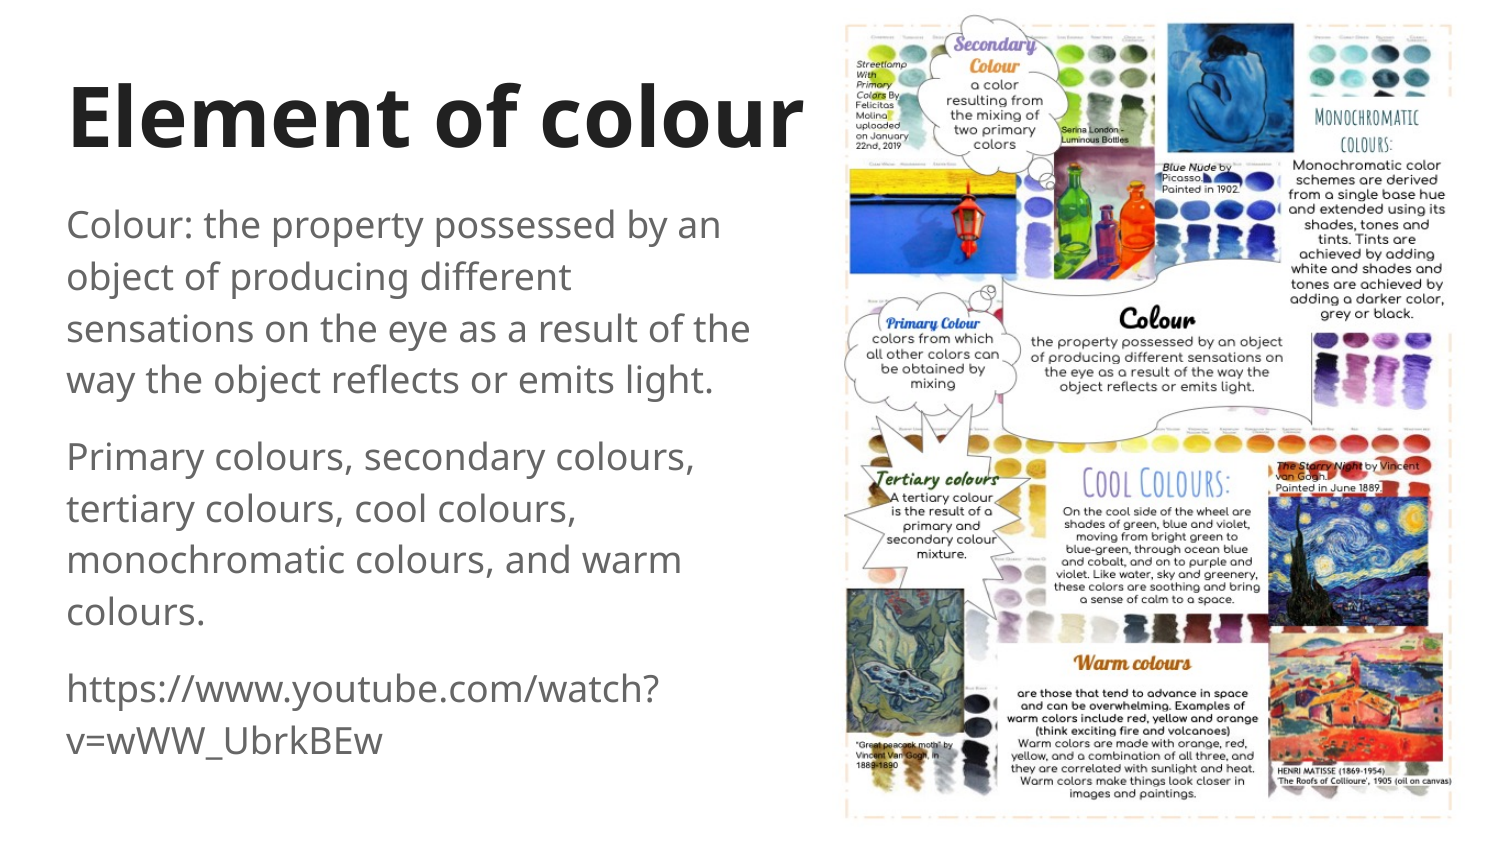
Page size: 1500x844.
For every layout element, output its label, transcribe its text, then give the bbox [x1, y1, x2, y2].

picture [832, 8, 1466, 835]
title Element of colour [51, 48, 827, 180]
list Colour: the property possessed by an object of producing different sensations on the eye as a result of the way the object reflects or emits light. Primary colours, secondary colours, tertiary colours, cool colours, monochromatic colours, and warm colours. https://www.youtube.com/watch?v=wWW_UbrkBEw [51, 179, 784, 808]
